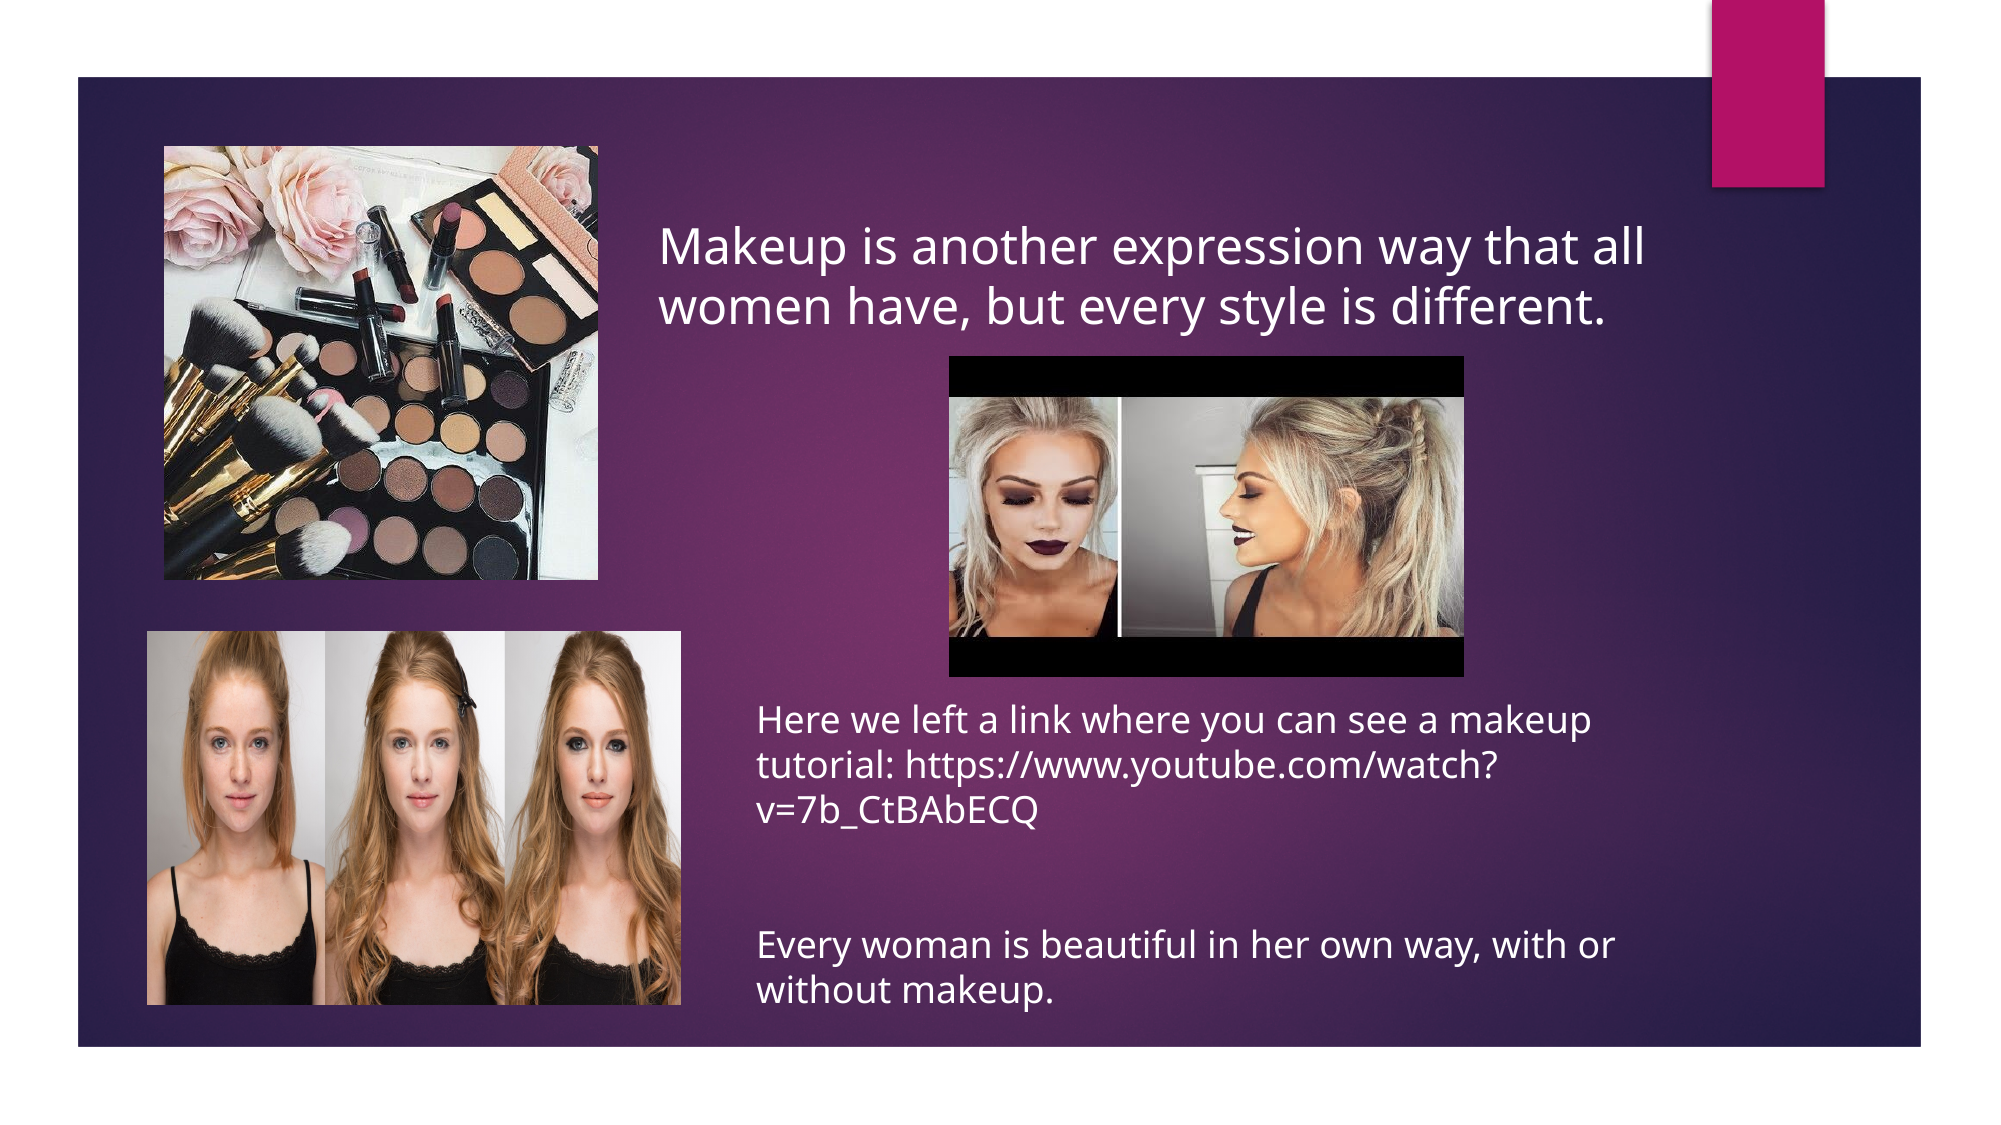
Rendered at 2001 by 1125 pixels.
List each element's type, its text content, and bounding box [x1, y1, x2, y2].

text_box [947, 355, 1465, 678]
text_box Here we left a link where you can see a makeup tutorial: https://www.youtube.com/watch?v=7b_CtBAbECQ Every woman is beautiful in her own way, with or without makeup. [741, 688, 1742, 1019]
text_box Makeup is another expression way that all women have, but every style is different. [643, 207, 1716, 343]
picture [164, 146, 599, 580]
picture [147, 630, 681, 1005]
